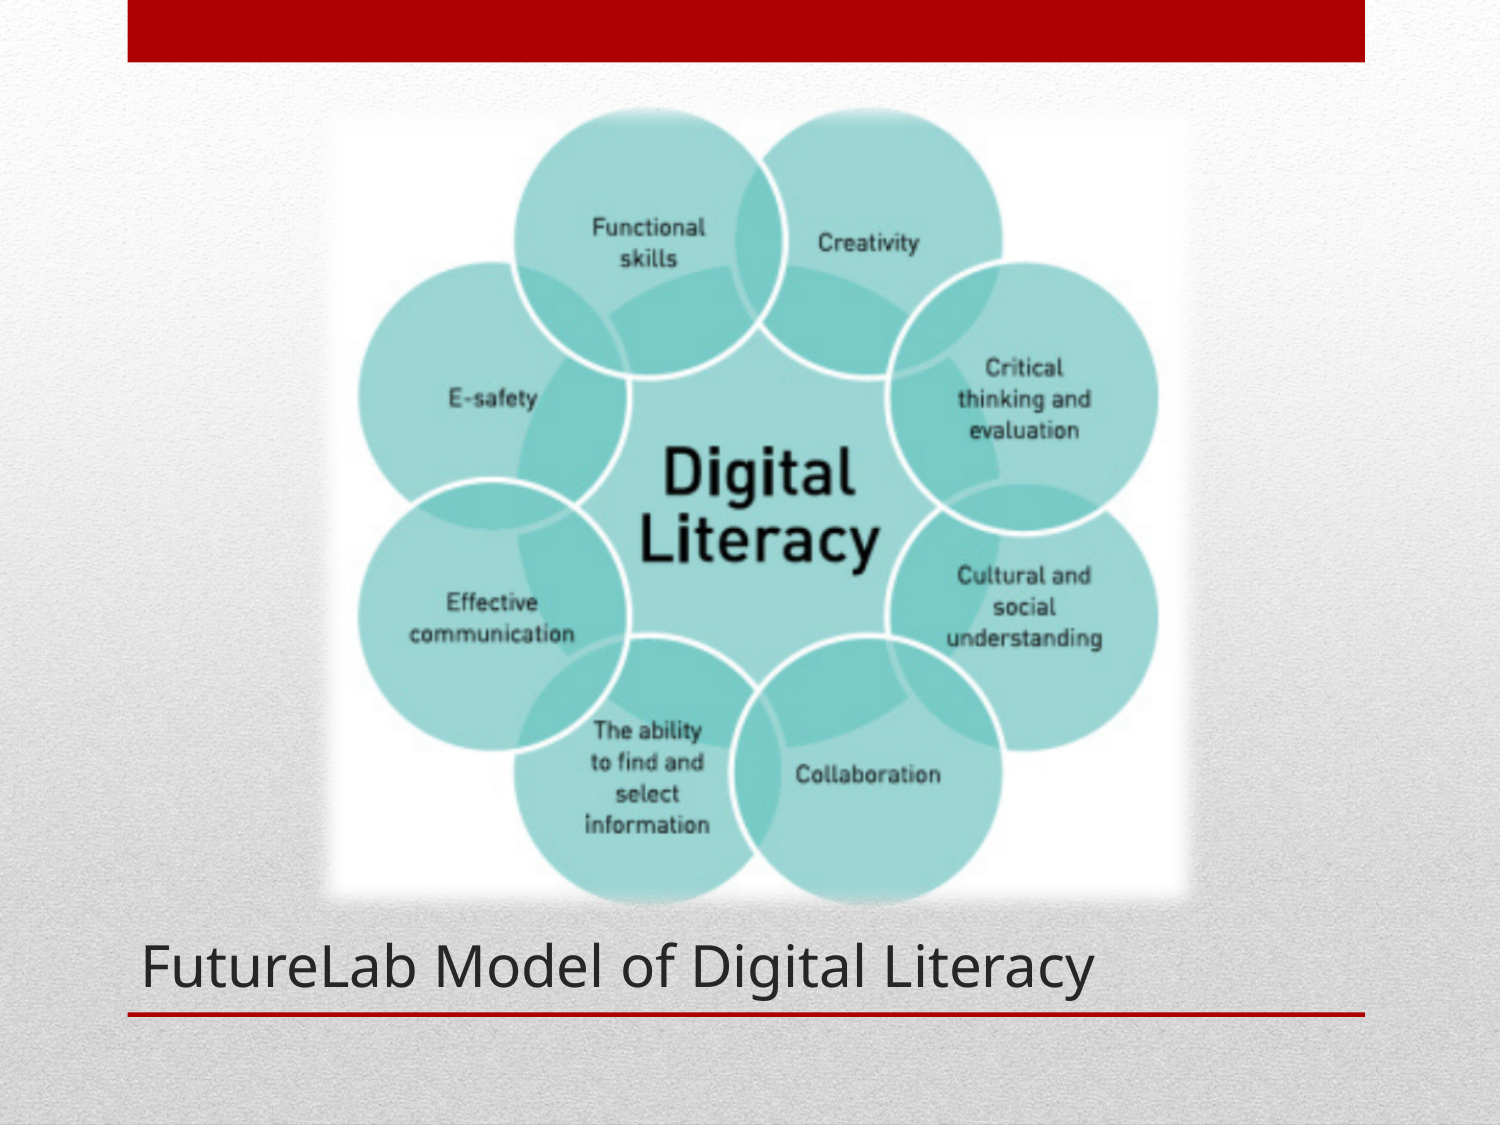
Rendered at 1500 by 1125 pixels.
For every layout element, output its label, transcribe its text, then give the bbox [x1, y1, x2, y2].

title FutureLab Model of Digital Literacy [125, 750, 1238, 1013]
picture [308, 94, 1207, 919]
